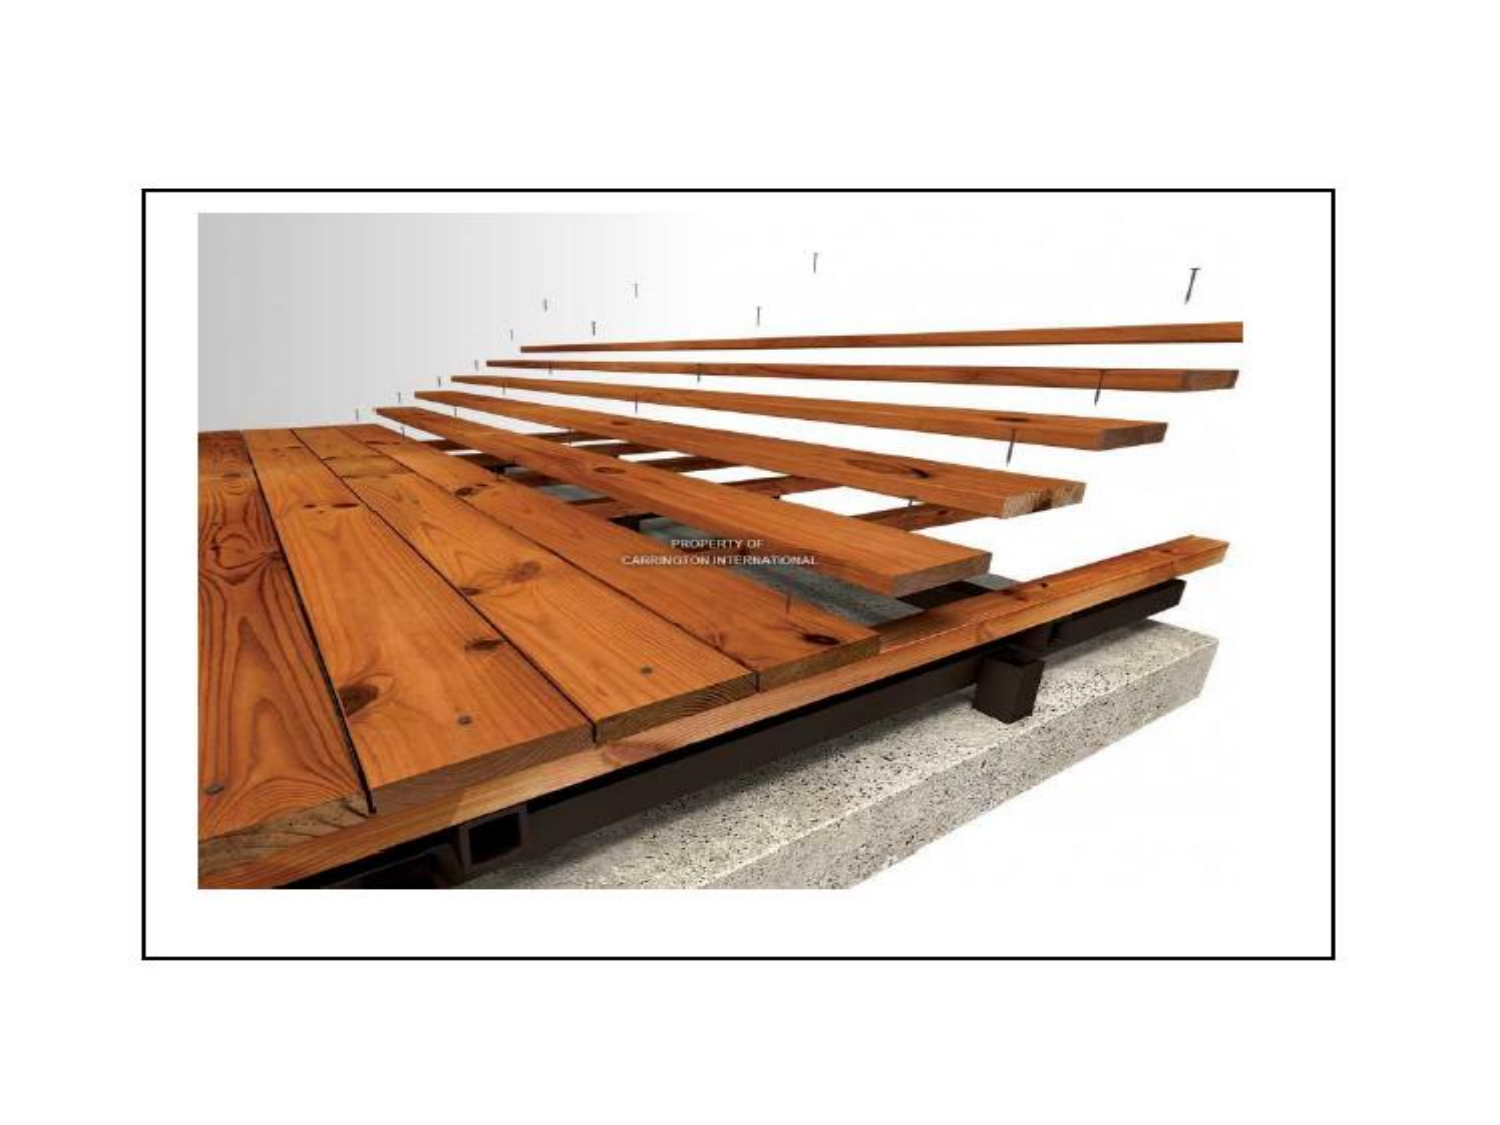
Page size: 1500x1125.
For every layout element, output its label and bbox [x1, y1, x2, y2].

picture [64, 125, 1424, 1036]
